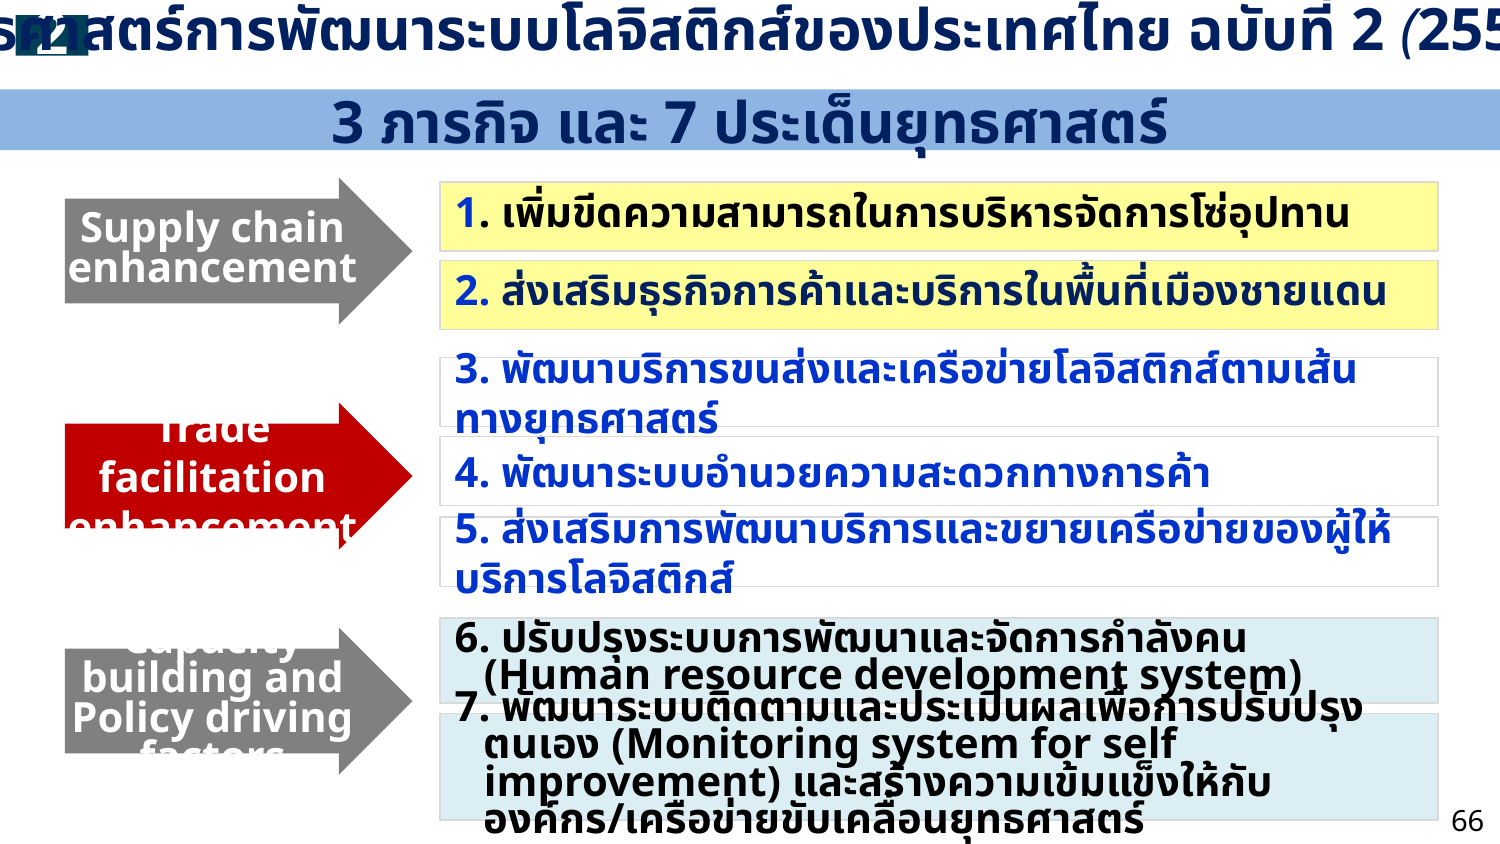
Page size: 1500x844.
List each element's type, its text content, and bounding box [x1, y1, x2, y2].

text_box 6. ปรับปรุงระบบการพัฒนาและจัดการกำลังคน (Human resource development system) [438, 616, 1440, 705]
text_box 4. พัฒนาระบบอำนวยความสะดวกทางการค้า [438, 434, 1440, 507]
text_box 5. ส่งเสริมการพัฒนาบริการและขยายเครือข่ายของผู้ให้บริการโลจิสติกส์ [438, 515, 1440, 588]
text_box Supply chain enhancement [62, 175, 415, 327]
text_box Trade facilitation enhancement [62, 400, 415, 552]
text_box 2 [15, 15, 89, 20]
title 3 ภารกิจ และ 7 ประเด็นยุทธศาสตร์ [0, 89, 1500, 151]
text_box 1. เพิ่มขีดความสามารถในการบริหารจัดการโซ่อุปทาน [438, 180, 1440, 253]
text_box Capacity building and Policy driving factors [62, 625, 415, 777]
text_box 7. พัฒนาระบบติดตามและประเมินผลเพื่อการปรับปรุงตนเอง (Monitoring system for self improvement) และสร้างความเข้มแข็งให้กับองค์กร/เครือข่ายขับเคลื่อนยุทธศาสตร์ [438, 712, 1440, 822]
text_box แผนยุทธศาสตร์การพัฒนาระบบโลจิสติกส์ของประเทศไทย ฉบับที่ 2 (2556-2560) [0, 20, 1500, 63]
text_box 3. พัฒนาบริการขนส่งและเครือข่ายโลจิสติกส์ตามเส้นทางยุทธศาสตร์ [438, 355, 1440, 429]
text_box 2. ส่งเสริมธุรกิจการค้าและบริการในพื้นที่เมืองชายแดน [438, 258, 1440, 332]
